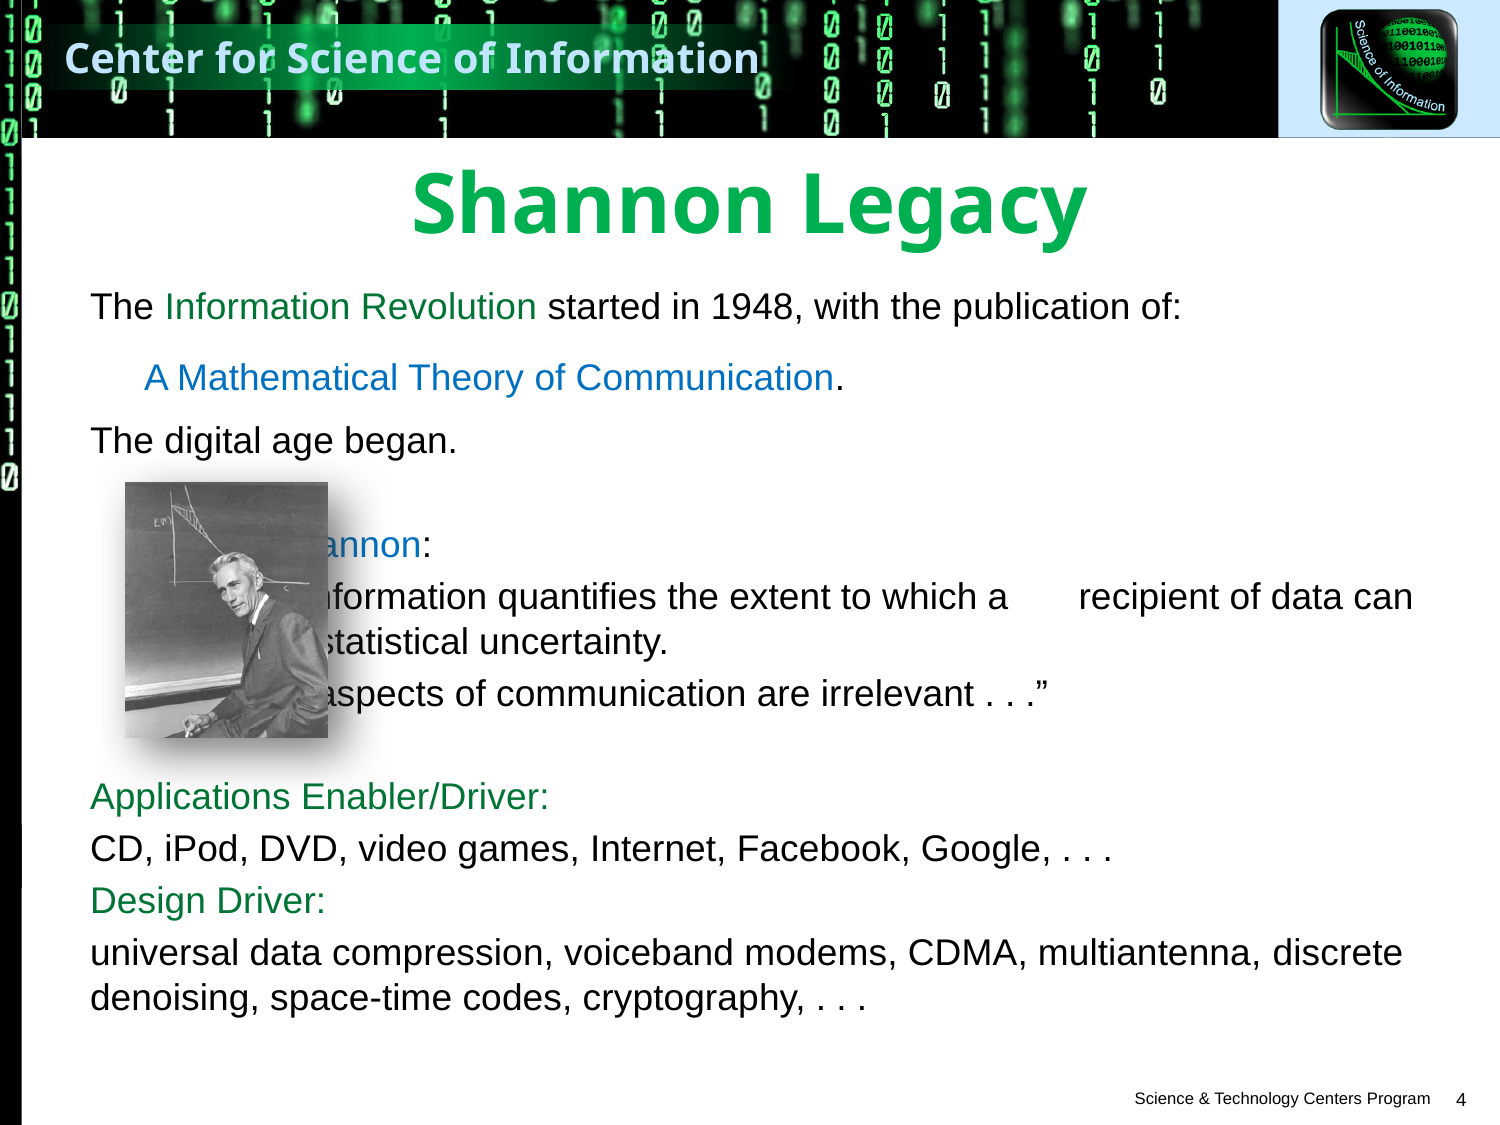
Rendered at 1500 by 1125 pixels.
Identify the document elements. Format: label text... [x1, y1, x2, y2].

title Shannon Legacy [75, 137, 1425, 263]
slide_number 4 [1381, 1068, 1482, 1125]
picture [1320, 9, 1458, 130]
picture [124, 482, 329, 738]
list The Information Revolution started in 1948, with the publication of: A Mathematical Theory of Communication. The digital age began. Claude Shannon: Shannon information quantifies the extent to which a recipient of data can reduce its statistical uncertainty. “semantic aspects of communication are irrelevant . . .” Applications Enabler/Driver: CD, iPod, DVD, video games, Internet, Facebook, Google, . . . Design Driver: universal data compression, voiceband modems, CDMA, multiantenna, discrete denoising, space-time codes, cryptography, . . . [75, 275, 1438, 1038]
picture [0, 0, 1218, 824]
